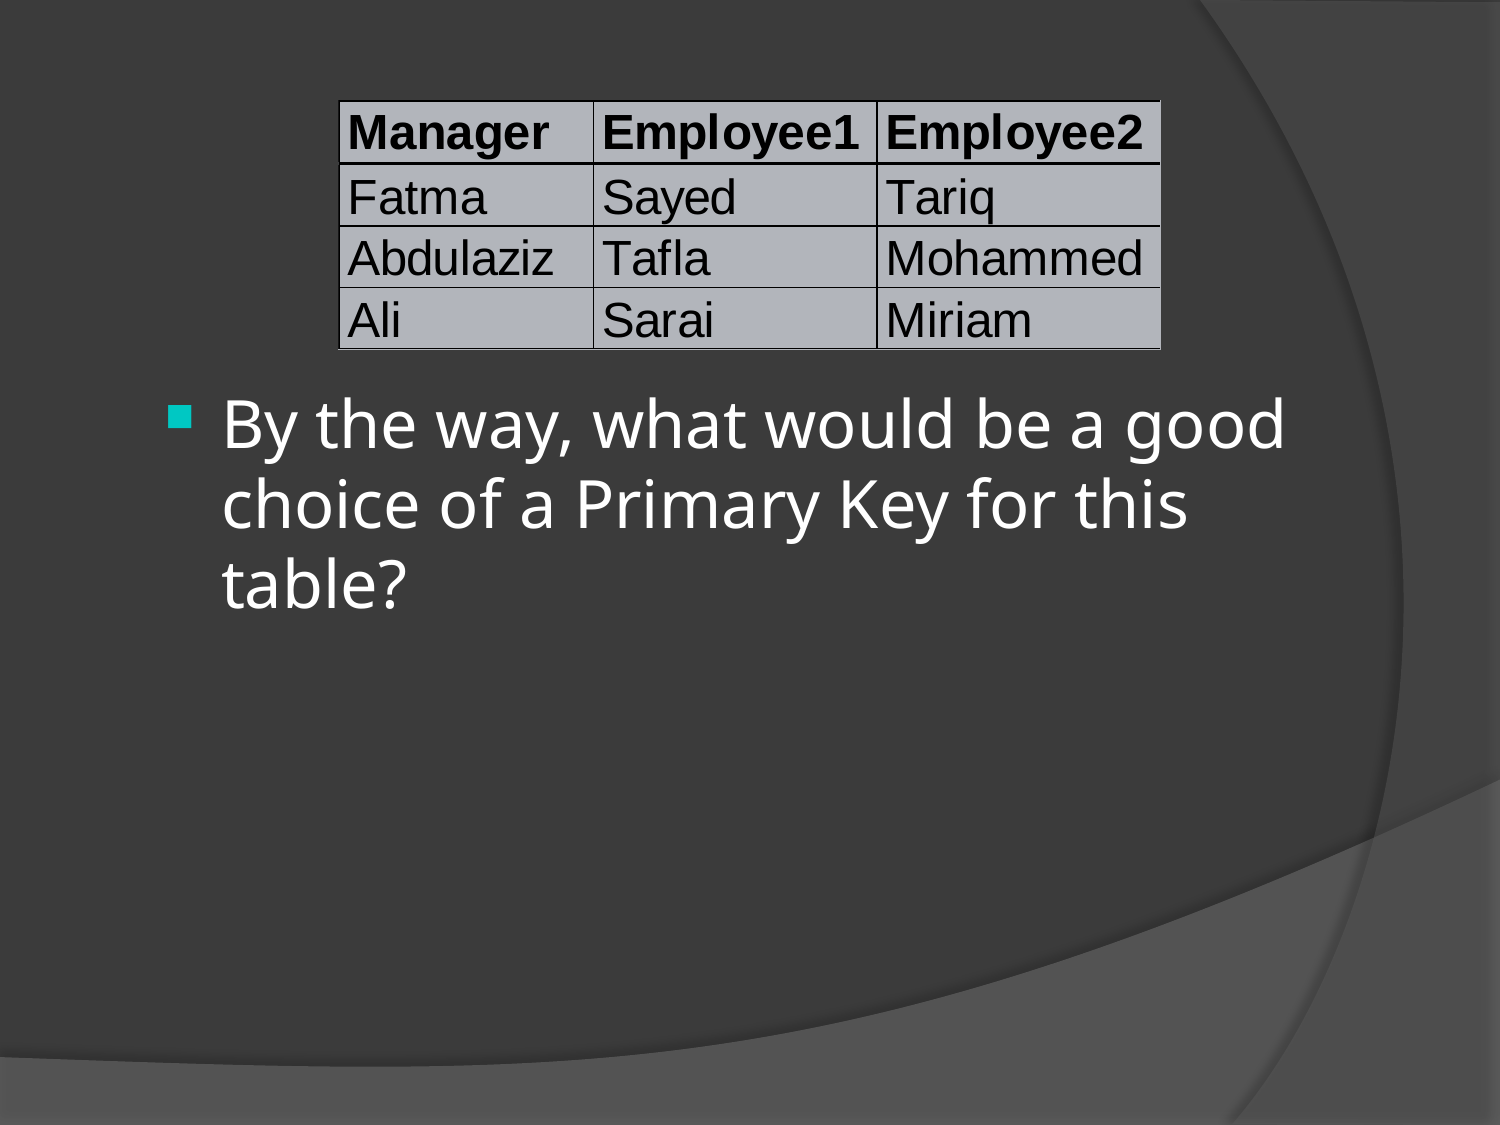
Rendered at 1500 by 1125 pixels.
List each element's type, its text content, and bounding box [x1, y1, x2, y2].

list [338, 100, 1162, 351]
text_box By the way, what would be a good choice of a Primary Key for this table? [149, 374, 1363, 1006]
